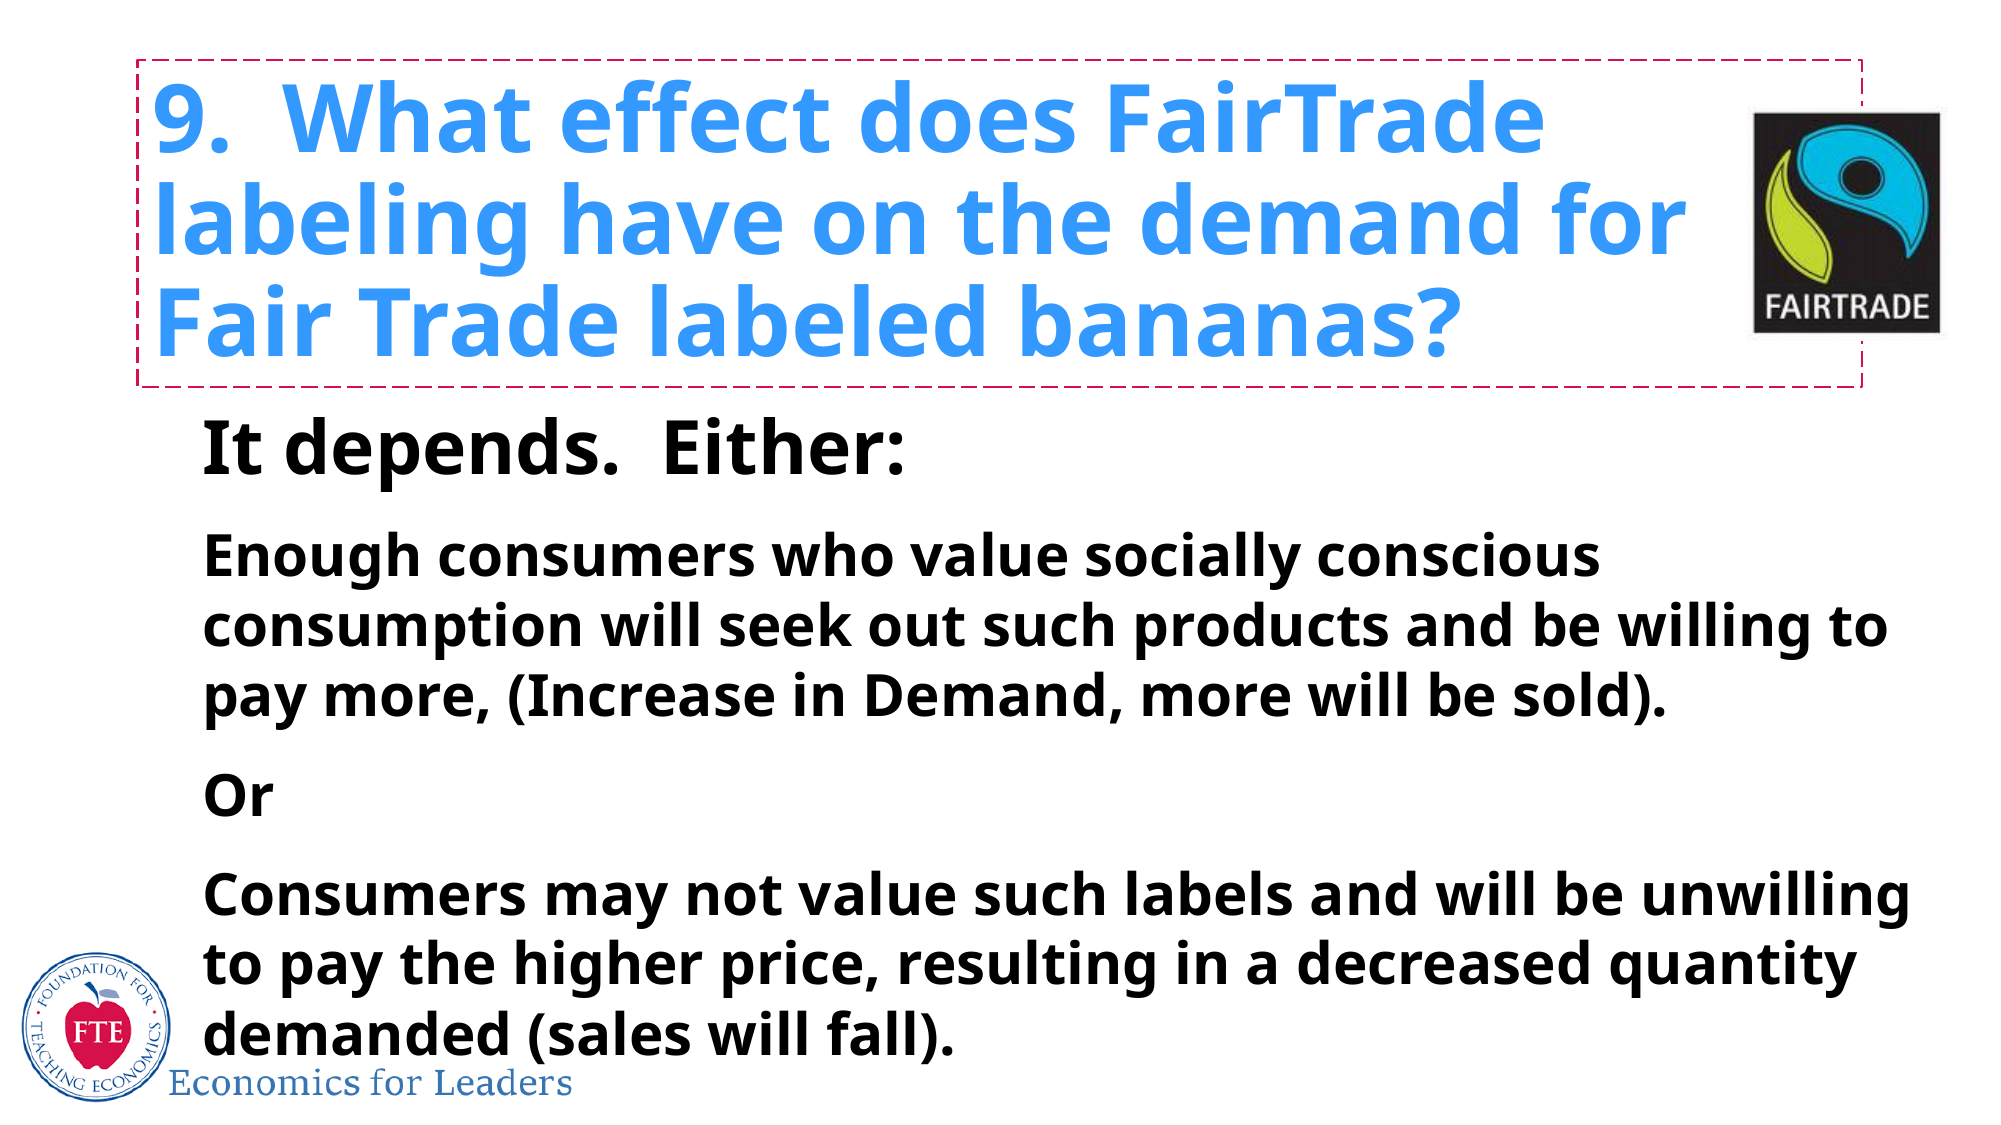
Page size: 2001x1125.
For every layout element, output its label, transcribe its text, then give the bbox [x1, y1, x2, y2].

picture [15, 946, 579, 1105]
title 9. What effect does FairTrade labeling have on the demand for Fair Trade labeled bananas? [136, 59, 1863, 388]
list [1747, 106, 1949, 342]
text_box It depends. Either: Enough consumers who value socially conscious consumption will seek out such products and be willing to pay more, (Increase in Demand, more will be sold). Or Consumers may not value such labels and will be unwilling to pay the higher price, resulting in a decreased quantity demanded (sales will fall). [187, 391, 1948, 1075]
